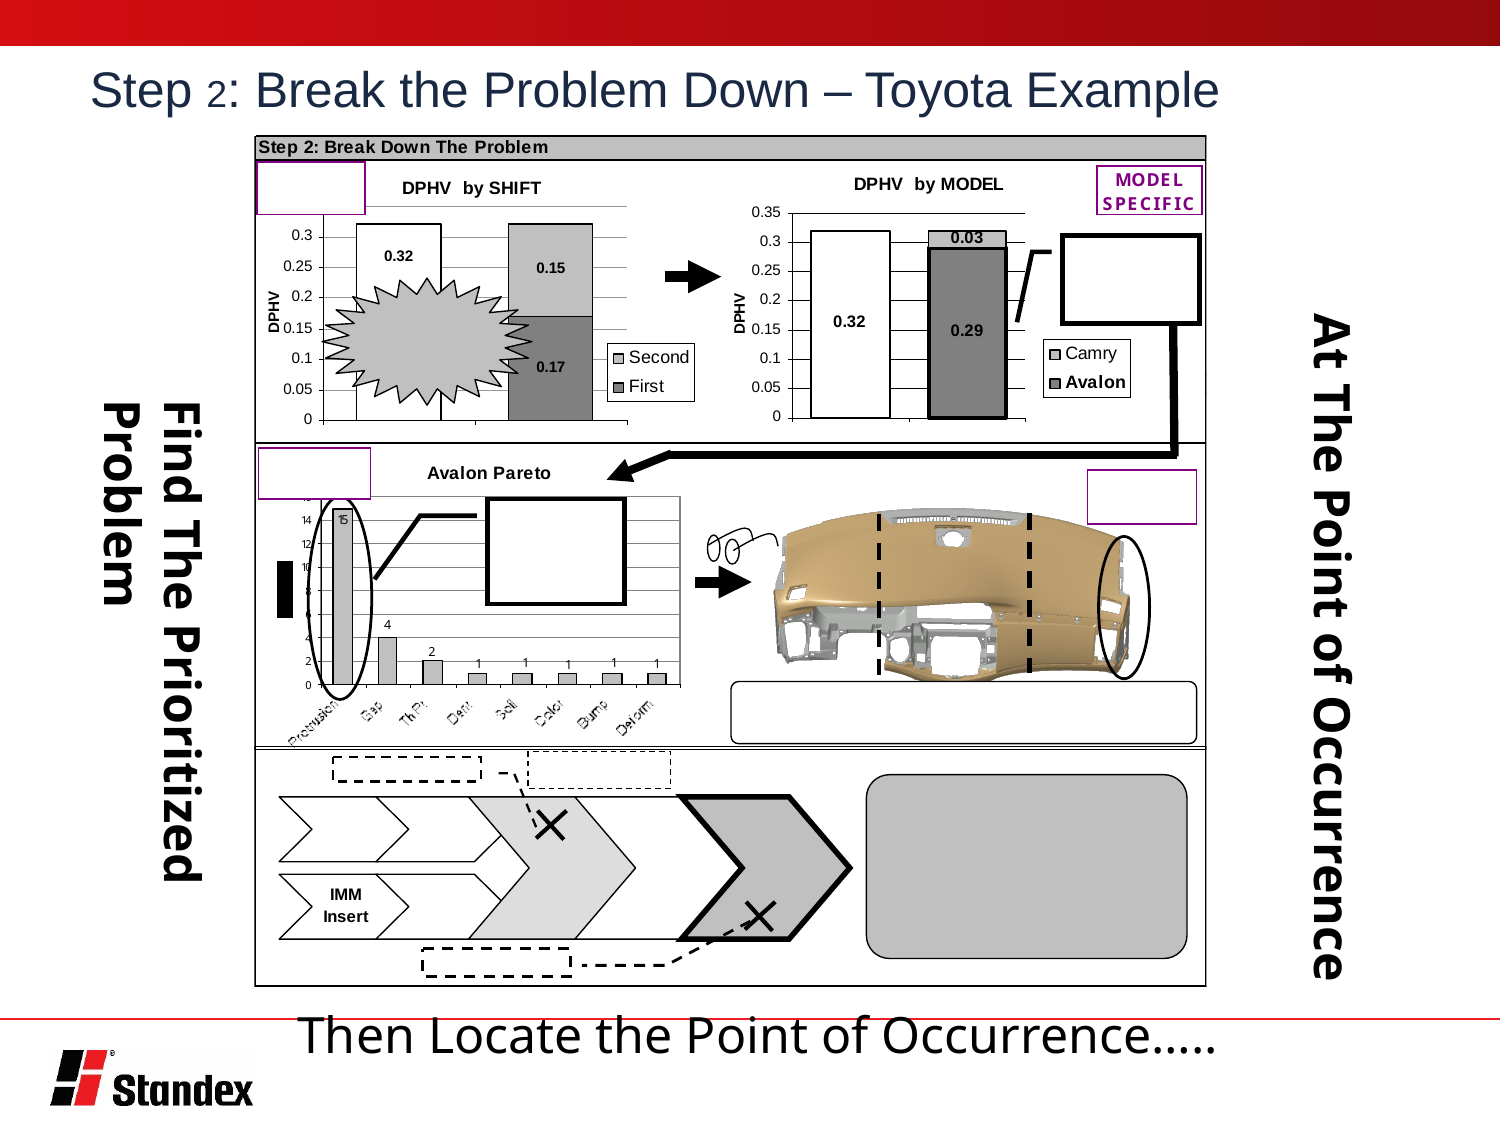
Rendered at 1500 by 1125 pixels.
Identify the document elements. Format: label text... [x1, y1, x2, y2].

text_box Find The Prioritized Problem [87, 275, 178, 1009]
text_box At The Point of Occurrence [1297, 287, 1388, 1022]
text_box Step 2: Break the Problem Down – Toyota Example [74, 12, 1425, 163]
picture [50, 1080, 253, 1106]
picture [254, 135, 1208, 988]
text_box Then Locate the Point of Occurrence….. [0, 987, 1500, 1080]
